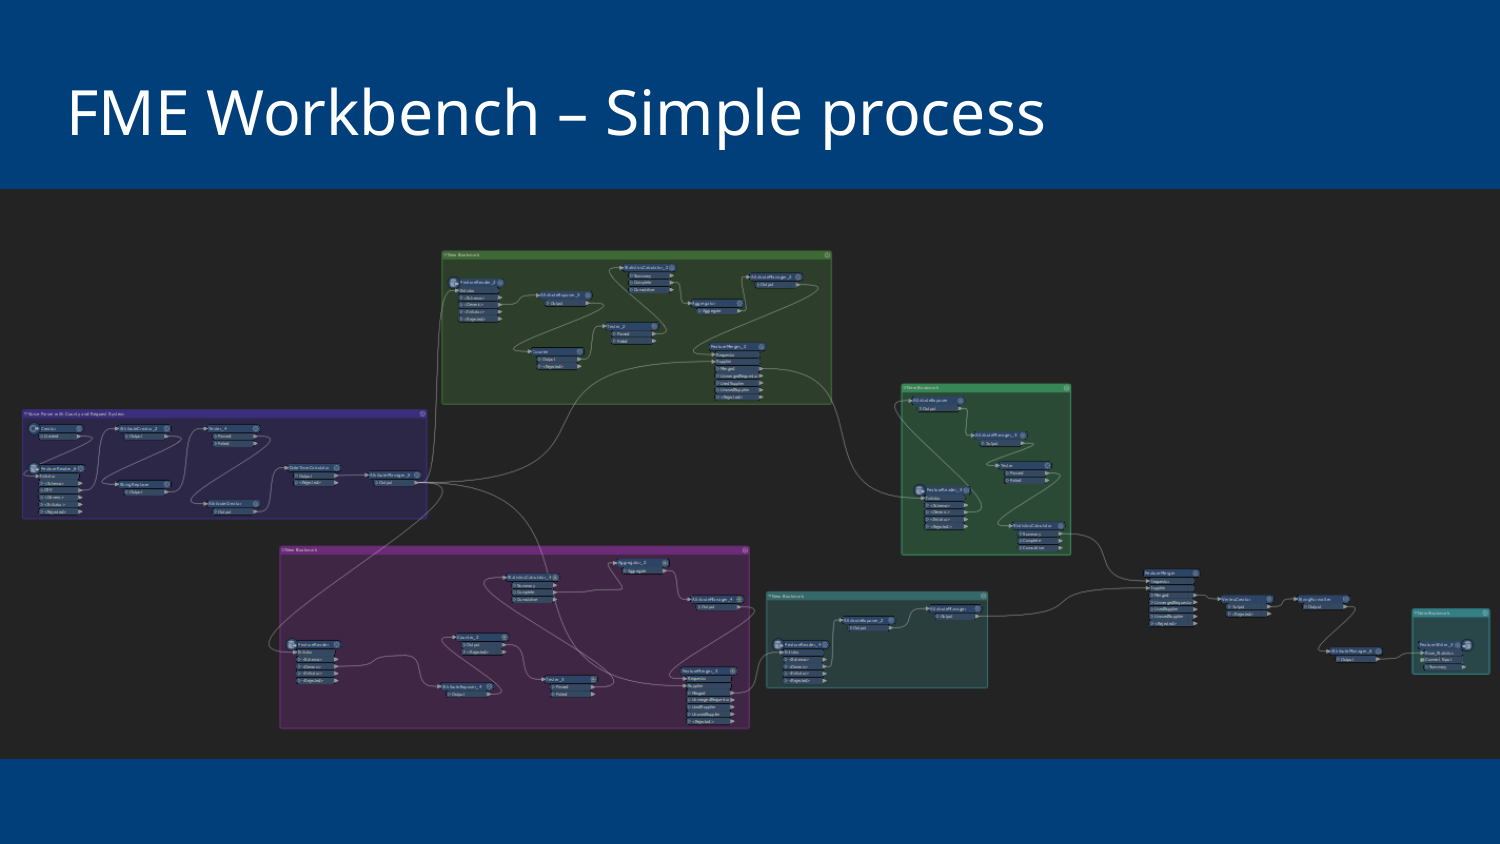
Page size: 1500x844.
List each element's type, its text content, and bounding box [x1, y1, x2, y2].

picture [0, 188, 1500, 760]
title FME Workbench – Simple process [51, 57, 1449, 152]
